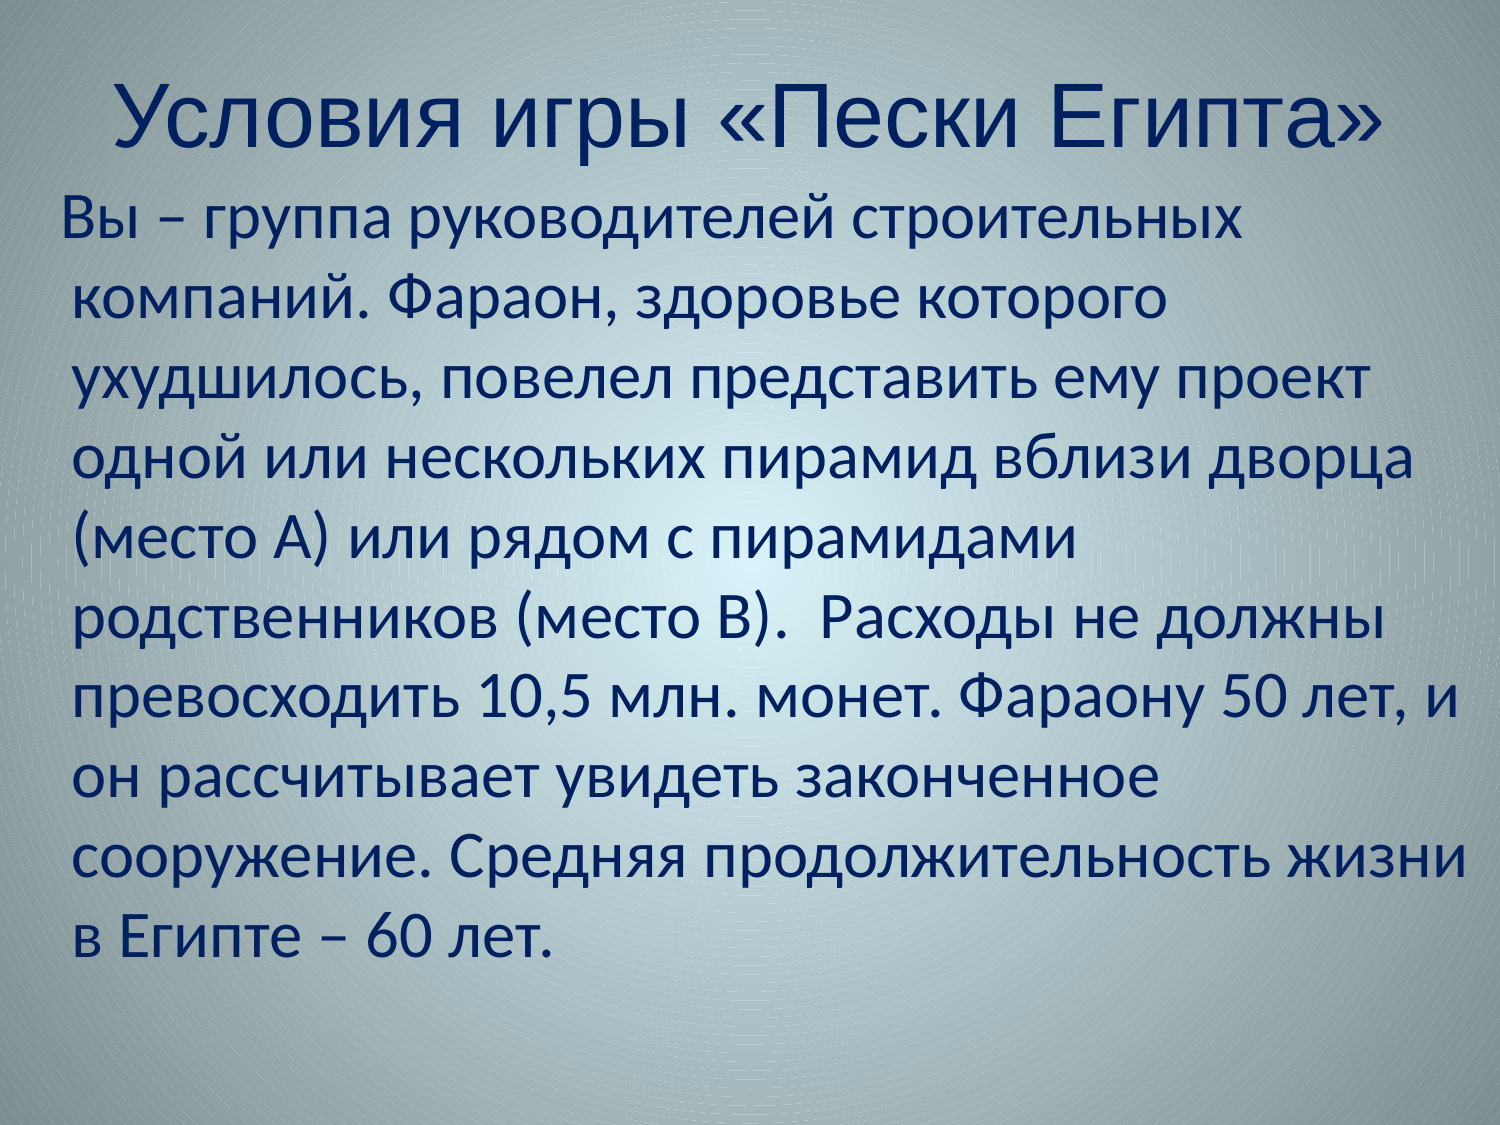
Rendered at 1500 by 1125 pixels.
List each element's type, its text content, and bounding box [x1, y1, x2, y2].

title Условия игры «Пески Египта» [74, 23, 1426, 163]
list Вы – группа руководителей строительных компаний. Фараон, здоровье которого ухудшилось, повелел представить ему проект одной или нескольких пирамид вблизи дворца (место А) или рядом с пирамидами родственников (место В). Расходы не должны превосходить 10,5 млн. монет. Фараону 50 лет, и он рассчитывает увидеть законченное сооружение. Средняя продолжительность жизни в Египте – 60 лет. [0, 163, 1500, 1125]
